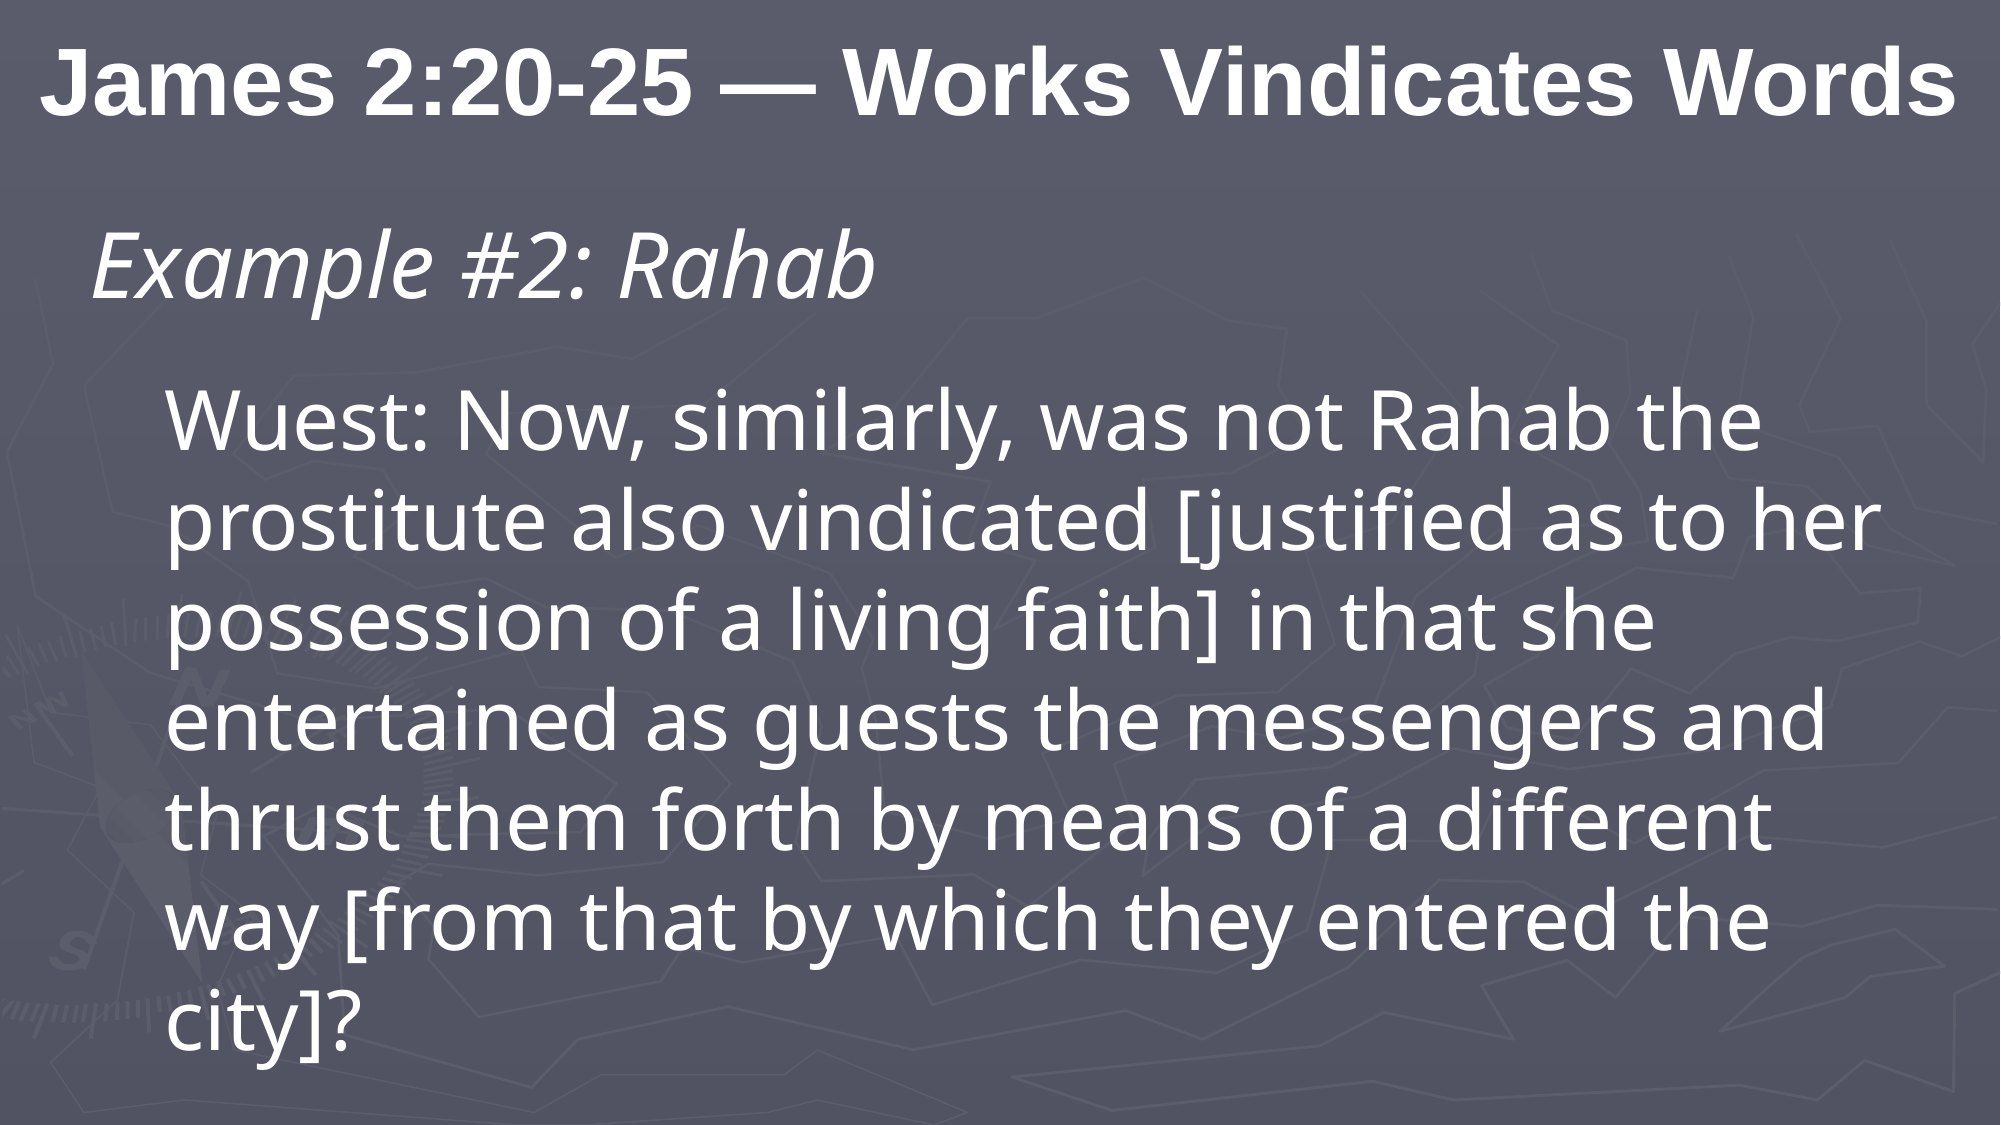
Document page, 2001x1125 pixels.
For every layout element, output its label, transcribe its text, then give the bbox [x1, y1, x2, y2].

text_box Example #2: Rahab Wuest: Now, similarly, was not Rahab the prostitute also vindicated [justified as to her possession of a living faith] in that she entertained as guests the messengers and thrust them forth by means of a different way [from that by which they entered the city]? James 2:25 [74, 199, 1938, 1125]
text_box James 2:20-25 — Works Vindicates Words [0, 12, 2000, 143]
